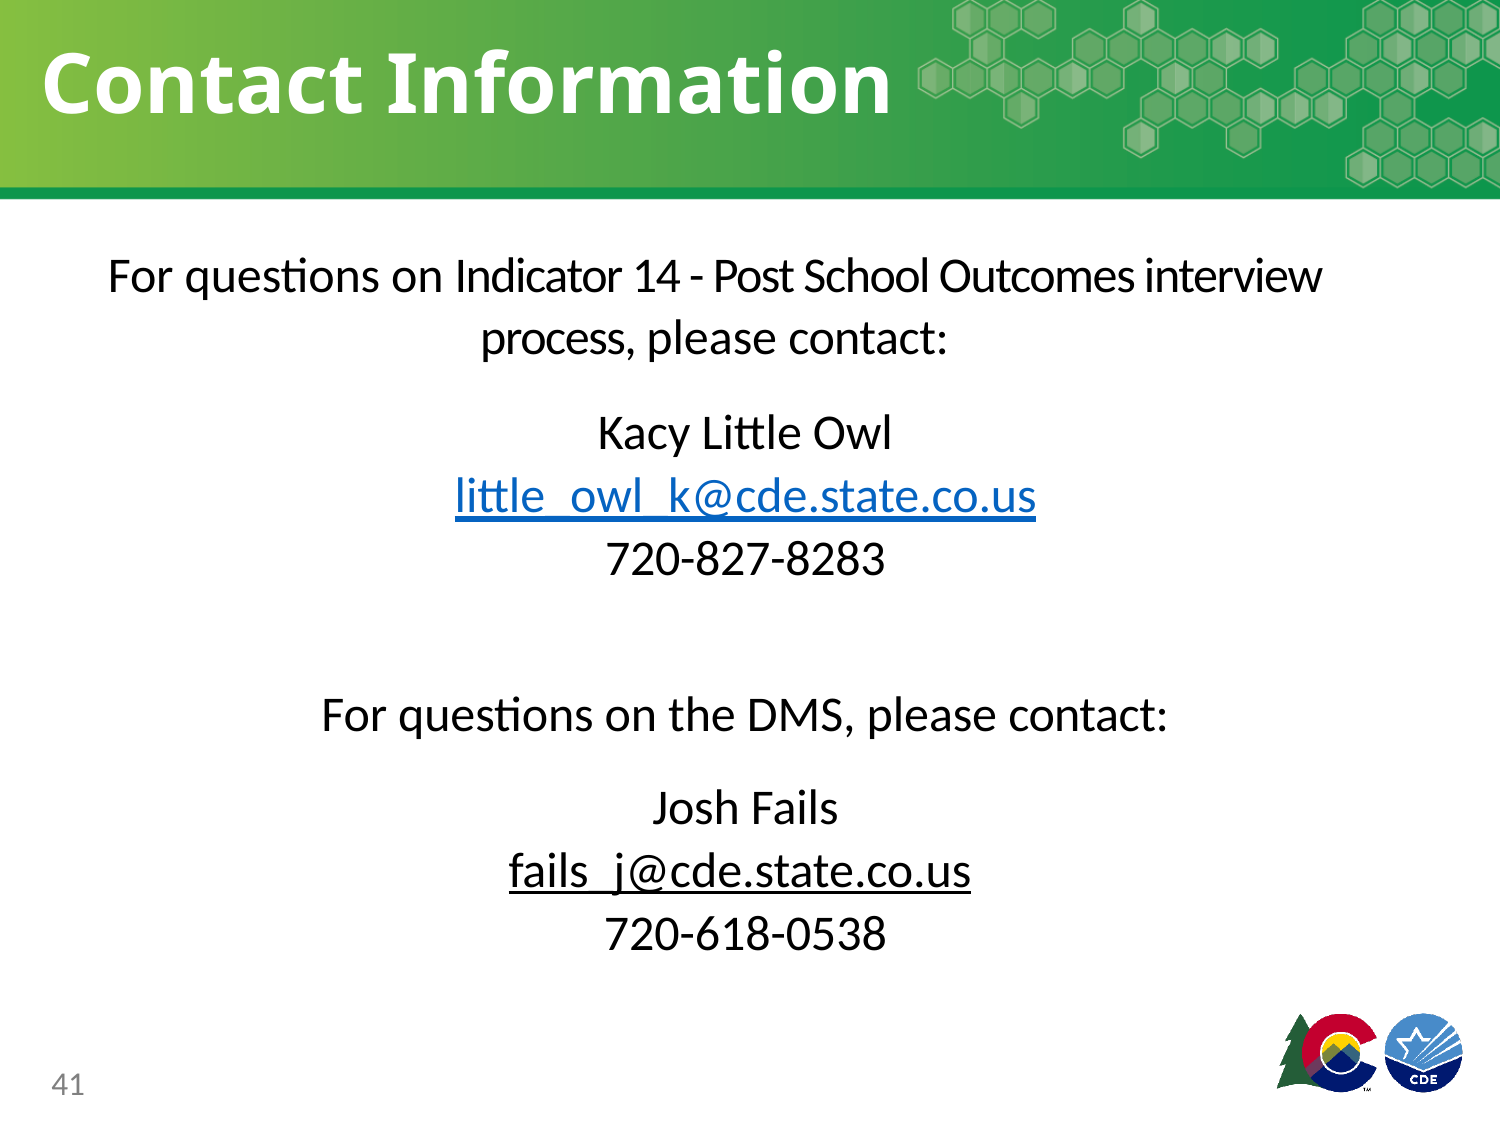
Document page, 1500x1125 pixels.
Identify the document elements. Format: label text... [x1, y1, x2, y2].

text_box Kacy Little Owl little_owl_k@cde.state.co.us 720-827-8283 [439, 396, 1050, 586]
text_box Josh Fails fails_j@cde.state.co.us 720-618-0538 [439, 771, 1050, 961]
picture [0, 0, 1500, 200]
slide_number 41 [36, 1054, 375, 1115]
title Contact Information [40, 41, 1038, 166]
text_box For questions on the DMS, please contact: [67, 678, 1423, 742]
picture [1275, 1012, 1463, 1093]
text_box For questions on Indicator 14 - Post School Outcomes interview process, please contact: [36, 239, 1392, 365]
